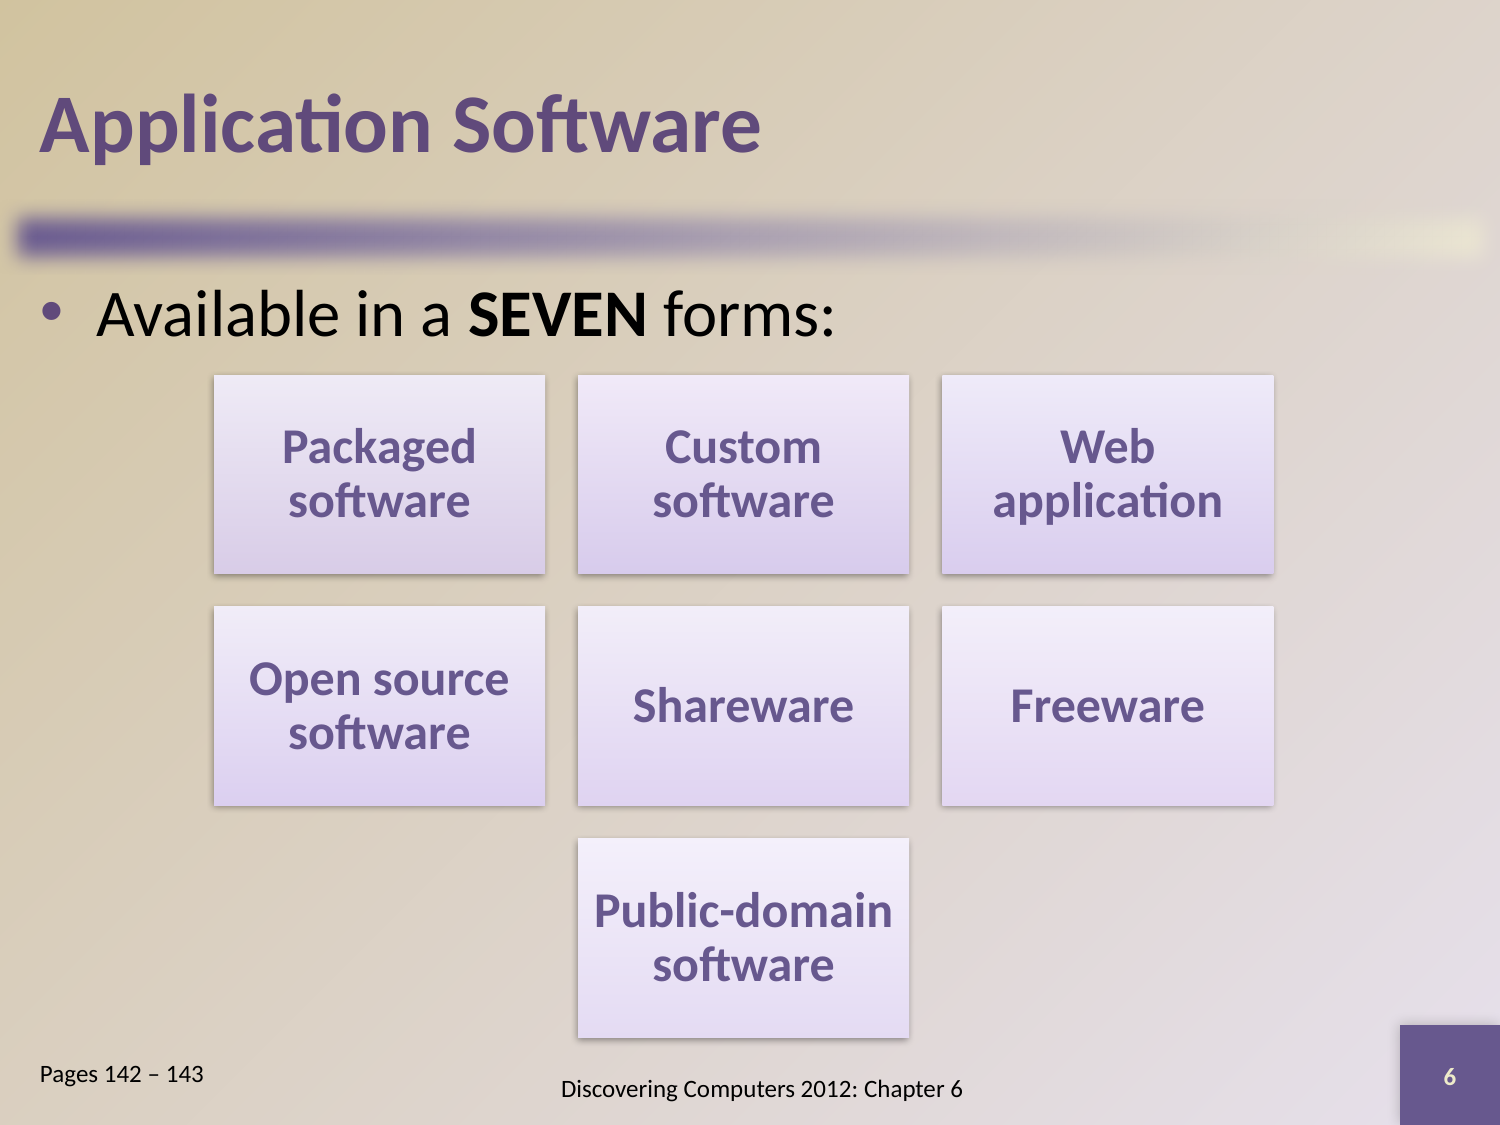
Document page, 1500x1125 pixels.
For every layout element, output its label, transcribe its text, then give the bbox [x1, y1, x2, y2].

title Application Software [24, 24, 1475, 213]
slide_number 6 [1400, 1025, 1500, 1125]
footer Discovering Computers 2012: Chapter 6 [450, 1050, 1075, 1125]
list Pages 142 – 143 [24, 1050, 300, 1125]
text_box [37, 374, 1451, 1038]
list Available in a SEVEN forms: [24, 262, 1475, 1025]
